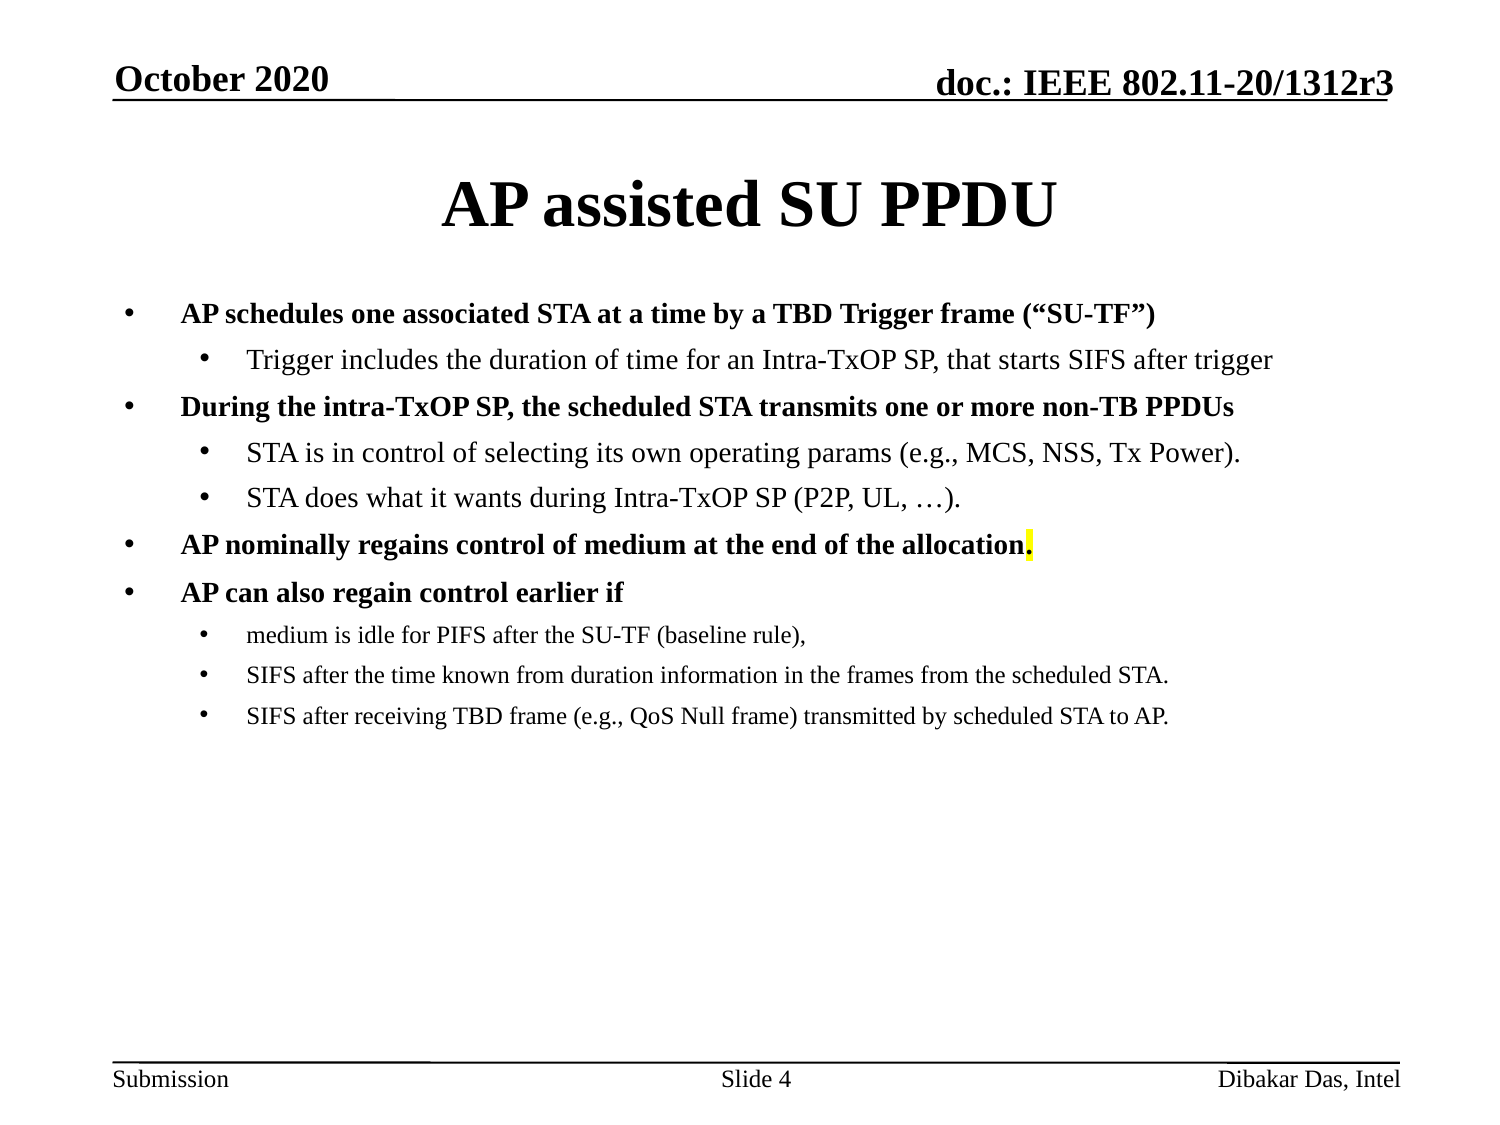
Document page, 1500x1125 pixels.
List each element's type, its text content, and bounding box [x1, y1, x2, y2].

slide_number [114, 54, 423, 100]
list AP schedules one associated STA at a time by a TBD Trigger frame (“SU-TF”) Trigger includes the duration of time for an Intra-TxOP SP, that starts SIFS after trigger During the intra-TxOP SP, the scheduled STA transmits one or more non-TB PPDUs STA is in control of selecting its own operating params (e.g., MCS, NSS, Tx Power). STA does what it wants during Intra-TxOP SP (P2P, UL, …). AP nominally regains control of medium at the end of the allocation. AP can also regain control earlier if medium is idle for PIFS after the SU-TF (baseline rule), SIFS after the time known from duration information in the frames from the scheduled STA. SIFS after receiving TBD frame (e.g., QoS Null frame) transmitted by scheduled STA to AP. [99, 286, 1375, 875]
footer Dibakar Das, Intel [878, 1061, 1402, 1093]
title AP assisted SU PPDU [112, 112, 1388, 288]
slide_number Slide 4 [712, 1061, 800, 1123]
